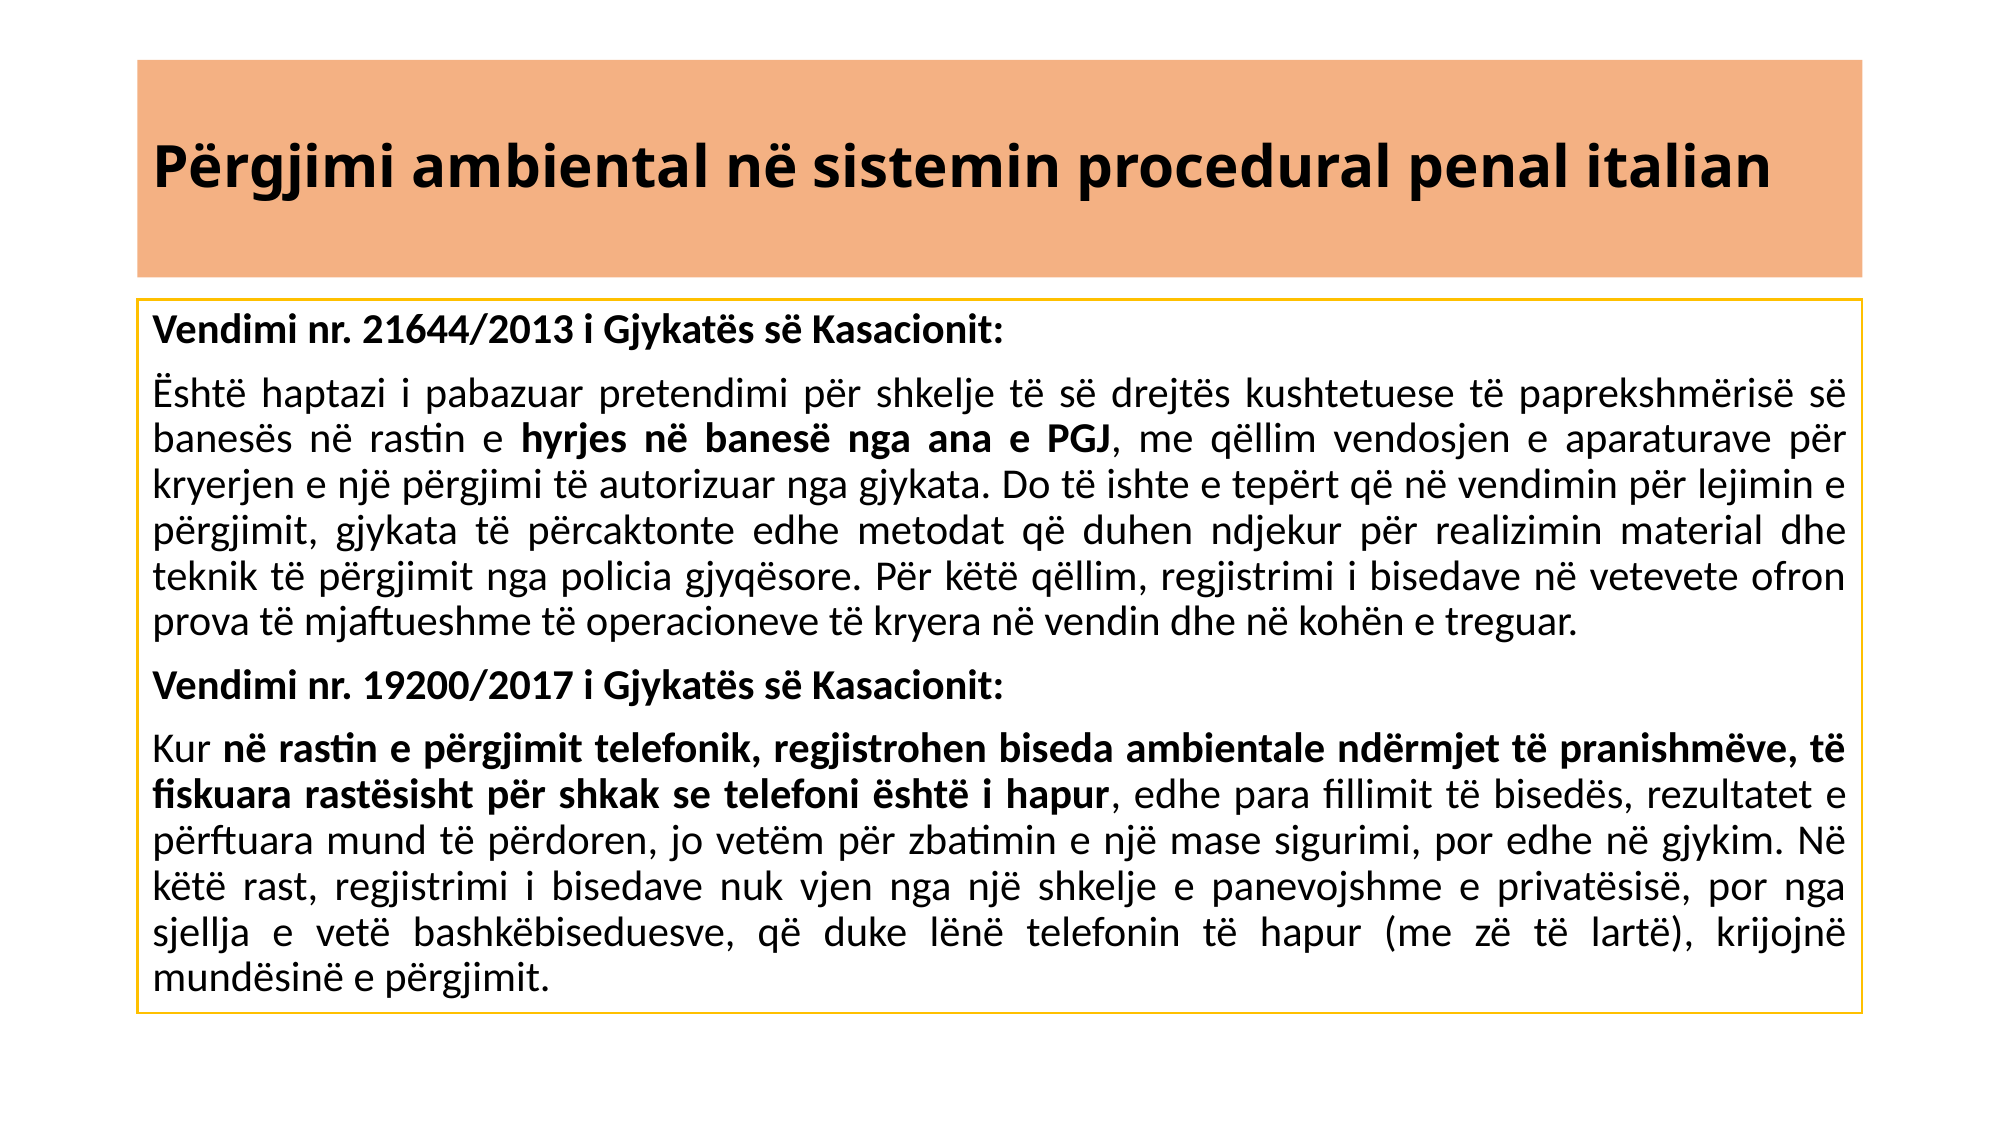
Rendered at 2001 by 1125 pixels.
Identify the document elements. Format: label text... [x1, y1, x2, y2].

title Përgjimi ambiental në sistemin procedural penal italian [137, 59, 1863, 278]
list Vendimi nr. 21644/2013 i Gjykatës së Kasacionit: Është haptazi i pabazuar pretendimi për shkelje të së drejtës kushtetuese të paprekshmërisë së banesës në rastin e hyrjes në banesë nga ana e PGJ, me qëllim vendosjen e aparaturave për kryerjen e një përgjimi të autorizuar nga gjykata. Do të ishte e tepërt që në vendimin për lejimin e përgjimit, gjykata të përcaktonte edhe metodat që duhen ndjekur për realizimin material dhe teknik të përgjimit nga policia gjyqësore. Për këtë qëllim, regjistrimi i bisedave në vetevete ofron prova të mjaftueshme të operacioneve të kryera në vendin dhe në kohën e treguar. Vendimi nr. 19200/2017 i Gjykatës së Kasacionit: Kur në rastin e përgjimit telefonik, regjistrohen biseda ambientale ndërmjet të pranishmëve, të fiskuara rastësisht për shkak se telefoni është i hapur, edhe para fillimit të bisedës, rezultatet e përftuara mund të përdoren, jo vetëm për zbatimin e një mase sigurimi, por edhe në gjykim. Në këtë rast, regjistrimi i bisedave nuk vjen nga një shkelje e panevojshme e privatësisë, por nga sjellja e vetë bashkëbiseduesve, që duke lënë telefonin të hapur (me zë të lartë), krijojnë mundësinë e përgjimit. [136, 298, 1863, 1014]
